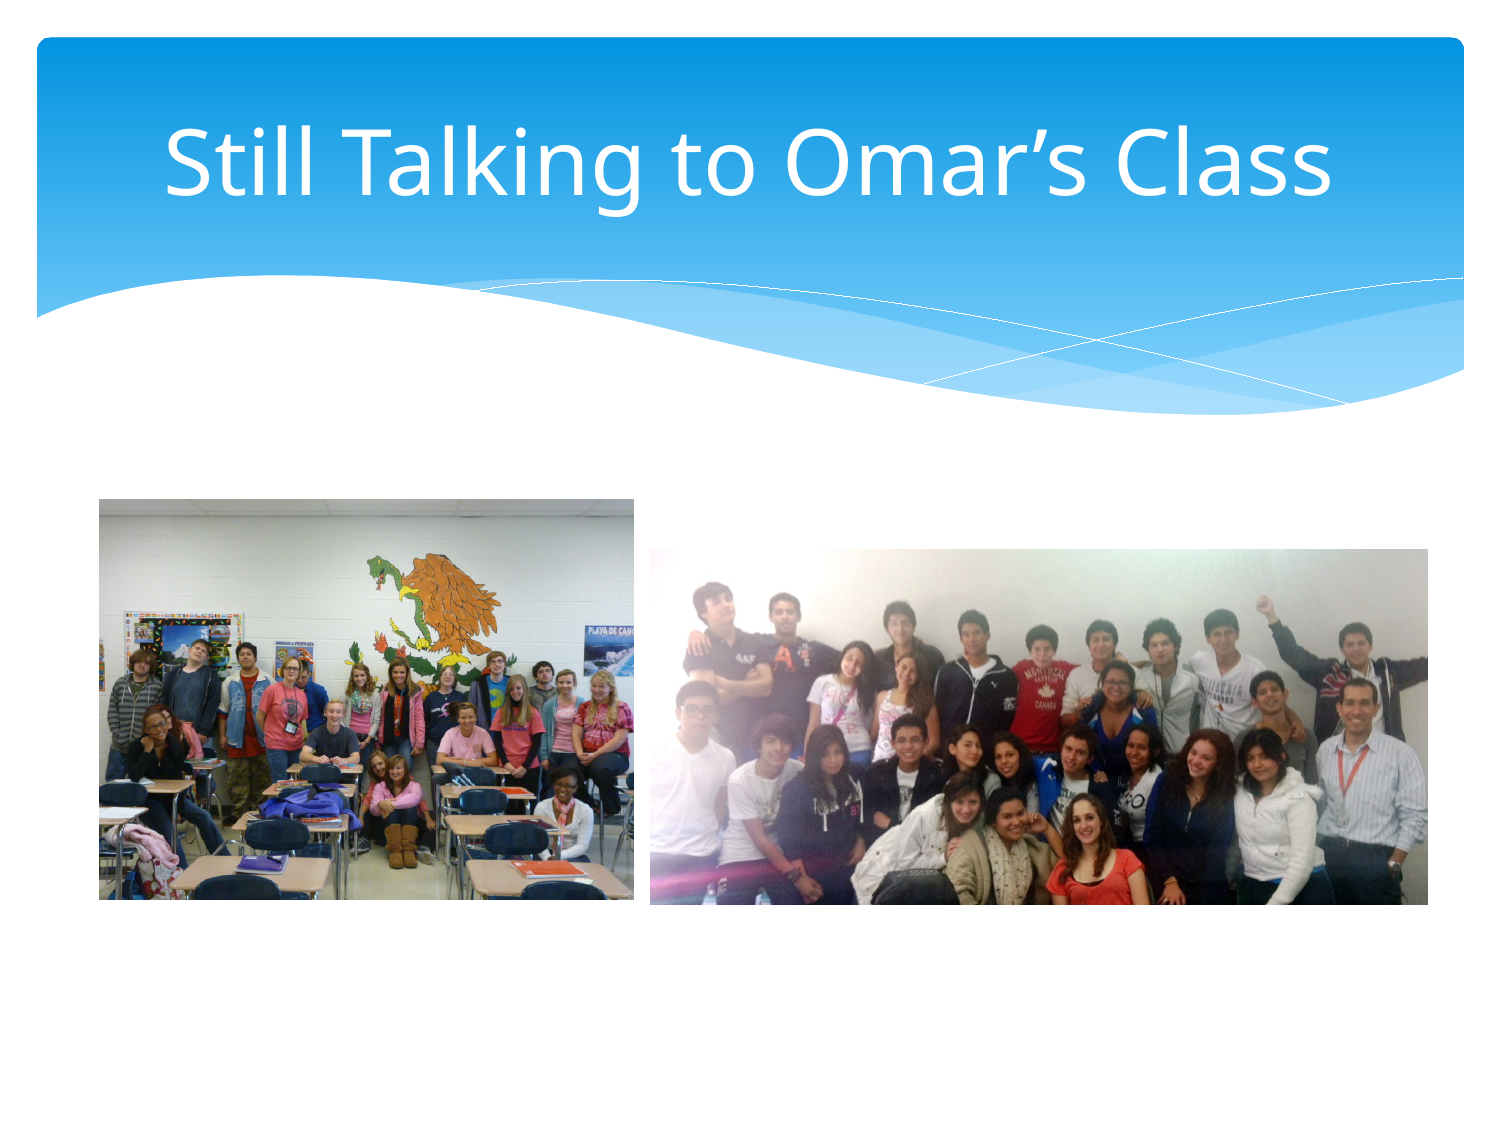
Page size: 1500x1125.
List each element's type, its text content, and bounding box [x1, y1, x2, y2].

picture [649, 549, 1428, 905]
picture [99, 499, 634, 901]
title Still Talking to Omar’s Class [75, 55, 1425, 261]
